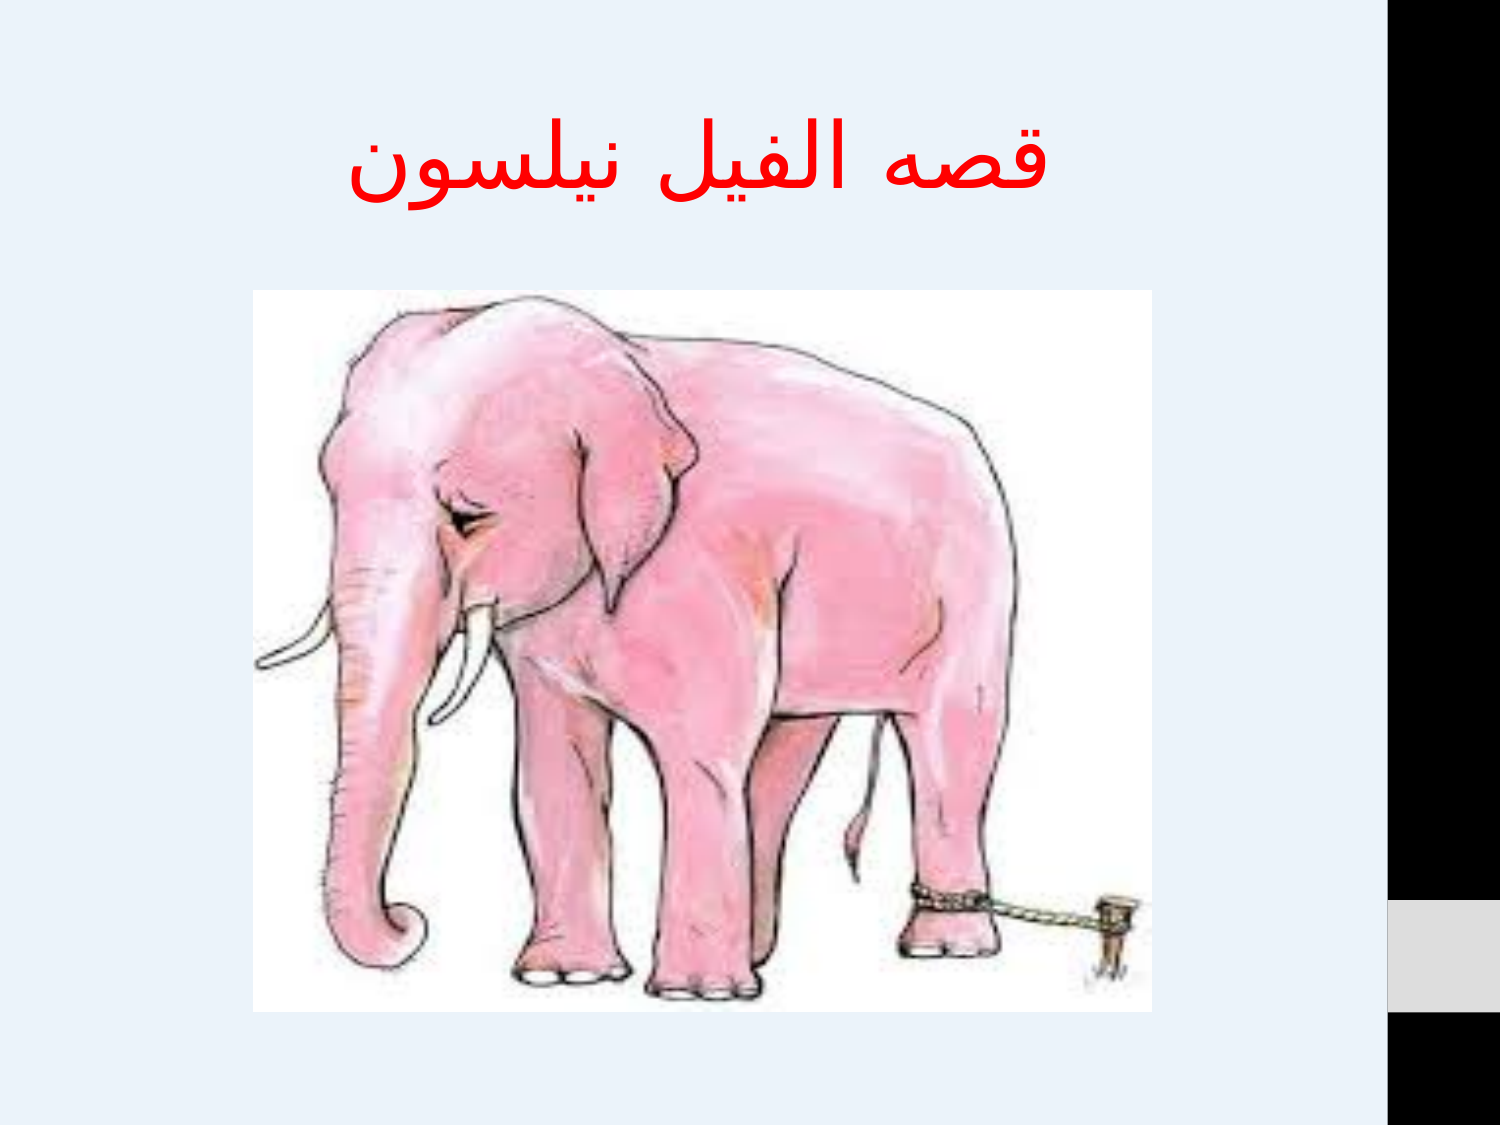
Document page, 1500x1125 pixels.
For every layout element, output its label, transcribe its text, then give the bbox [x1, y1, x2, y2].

picture [253, 290, 1153, 1012]
text_box قصه الفيل نيلسون [289, 89, 1081, 215]
